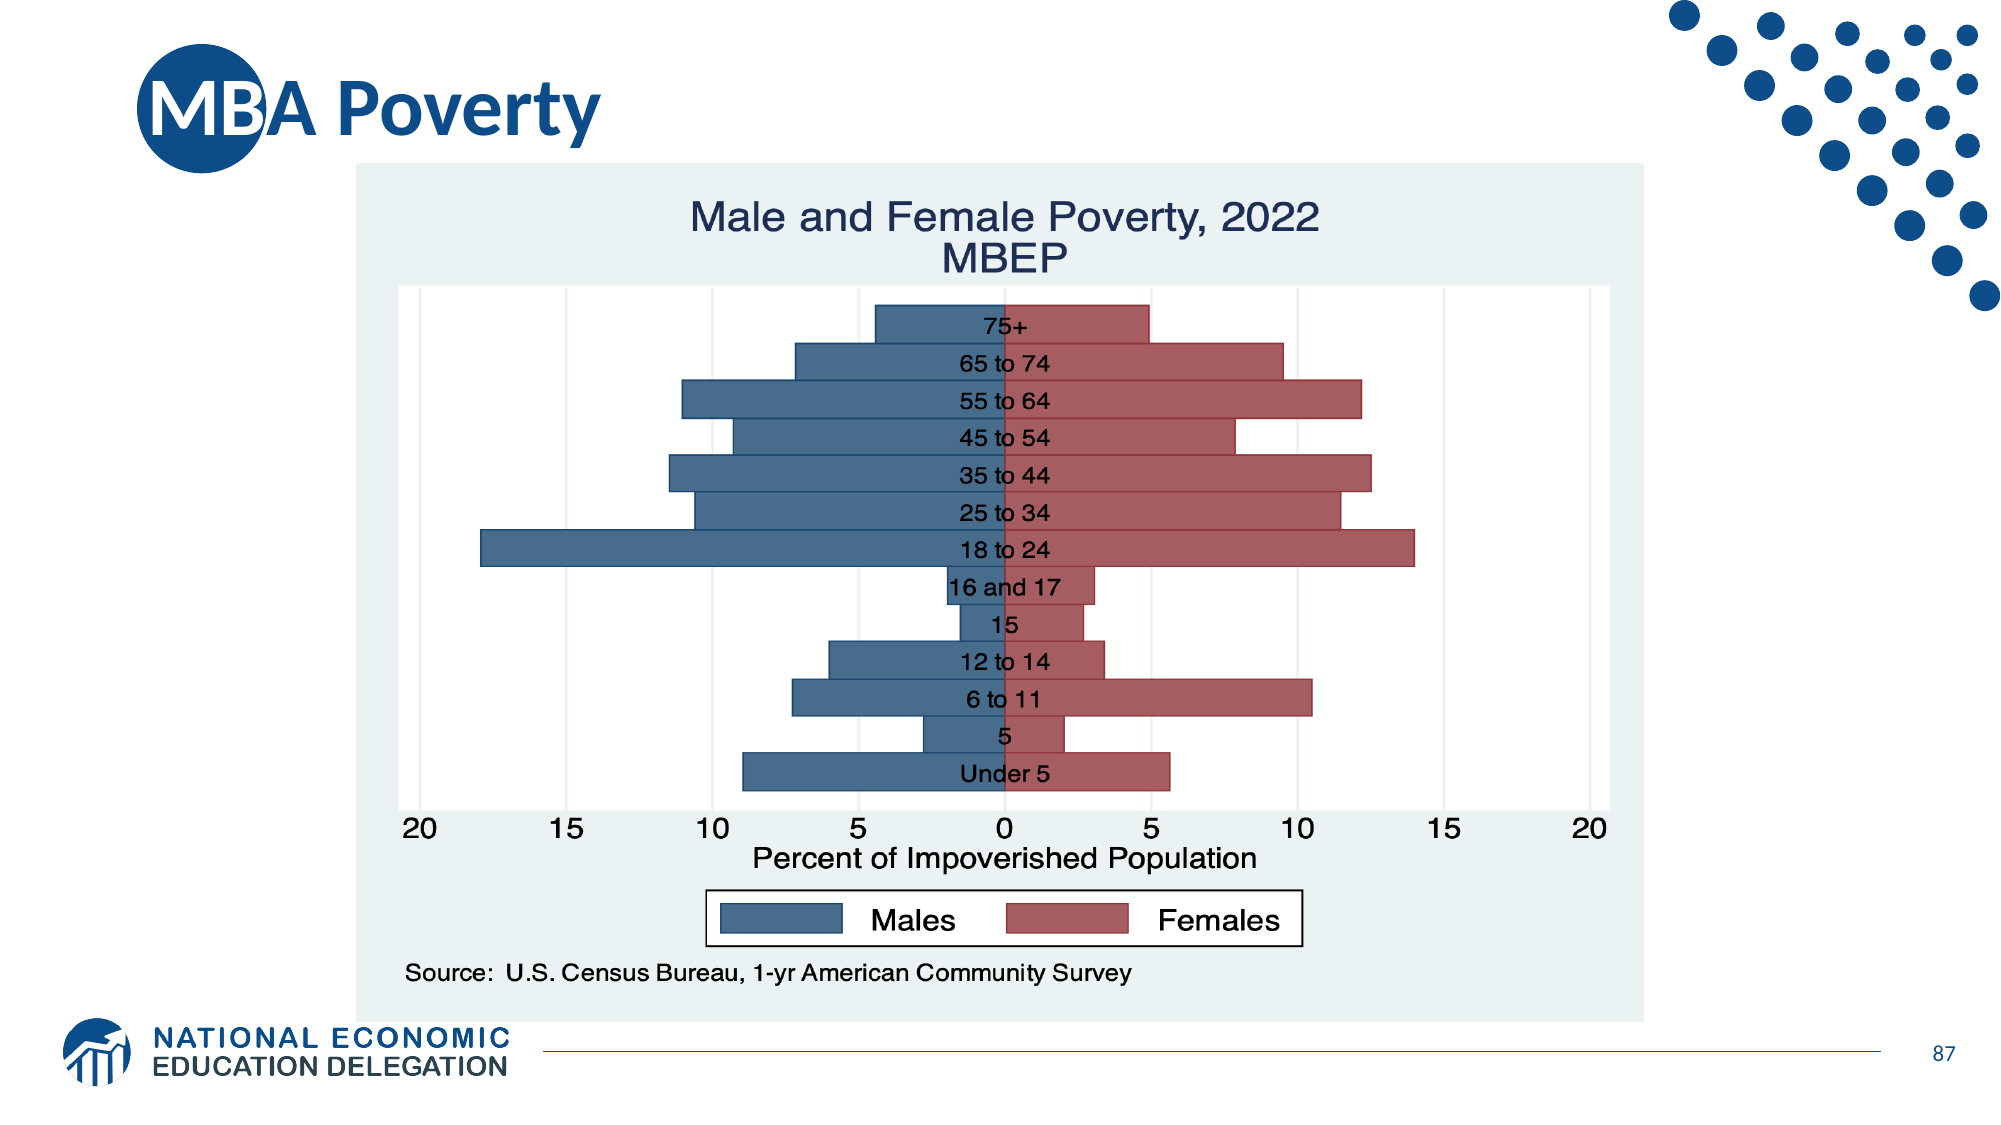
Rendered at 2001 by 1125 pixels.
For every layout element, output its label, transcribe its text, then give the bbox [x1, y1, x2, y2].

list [356, 163, 1644, 1022]
title MBA Poverty [132, 0, 1858, 218]
picture [55, 1013, 520, 1091]
slide_number 87 [1521, 1022, 1972, 1082]
